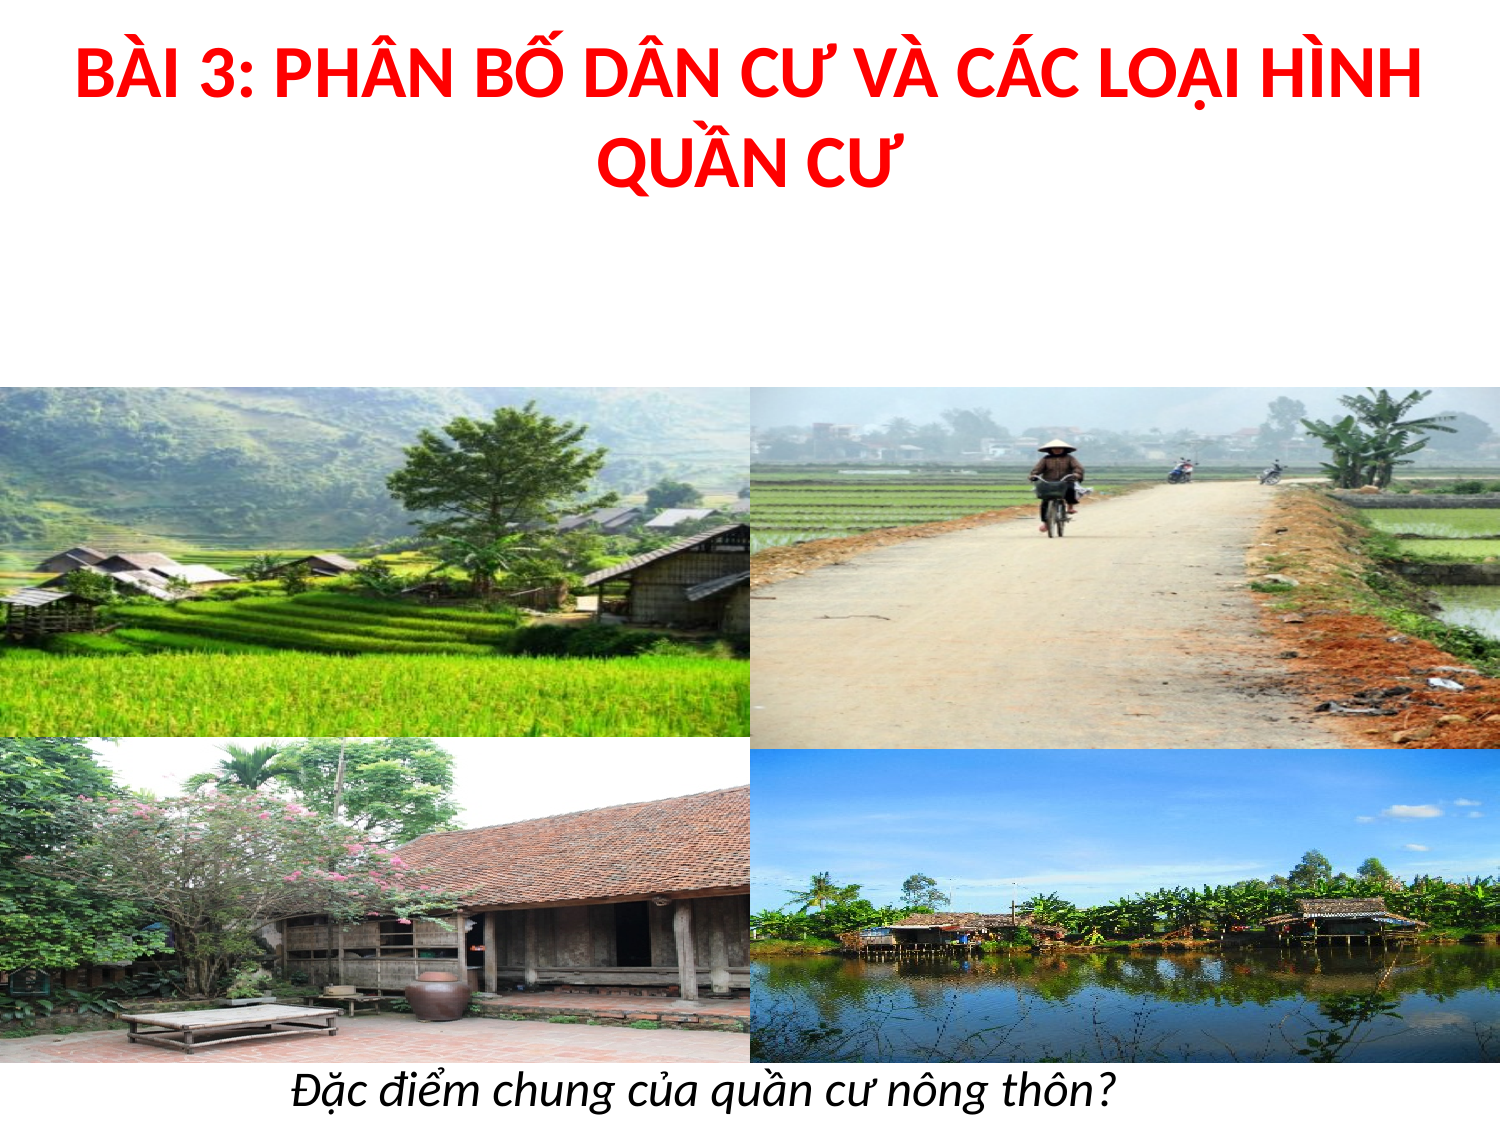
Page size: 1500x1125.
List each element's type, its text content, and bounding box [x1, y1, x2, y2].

text_box BÀI 3: PHÂN BỐ DÂN CƯ VÀ CÁC LOẠI HÌNH QUẦN CƯ [0, 15, 1500, 211]
text_box Đặc điểm chung của quần cư nông thôn? [275, 1071, 1275, 1124]
picture [0, 387, 1500, 1063]
